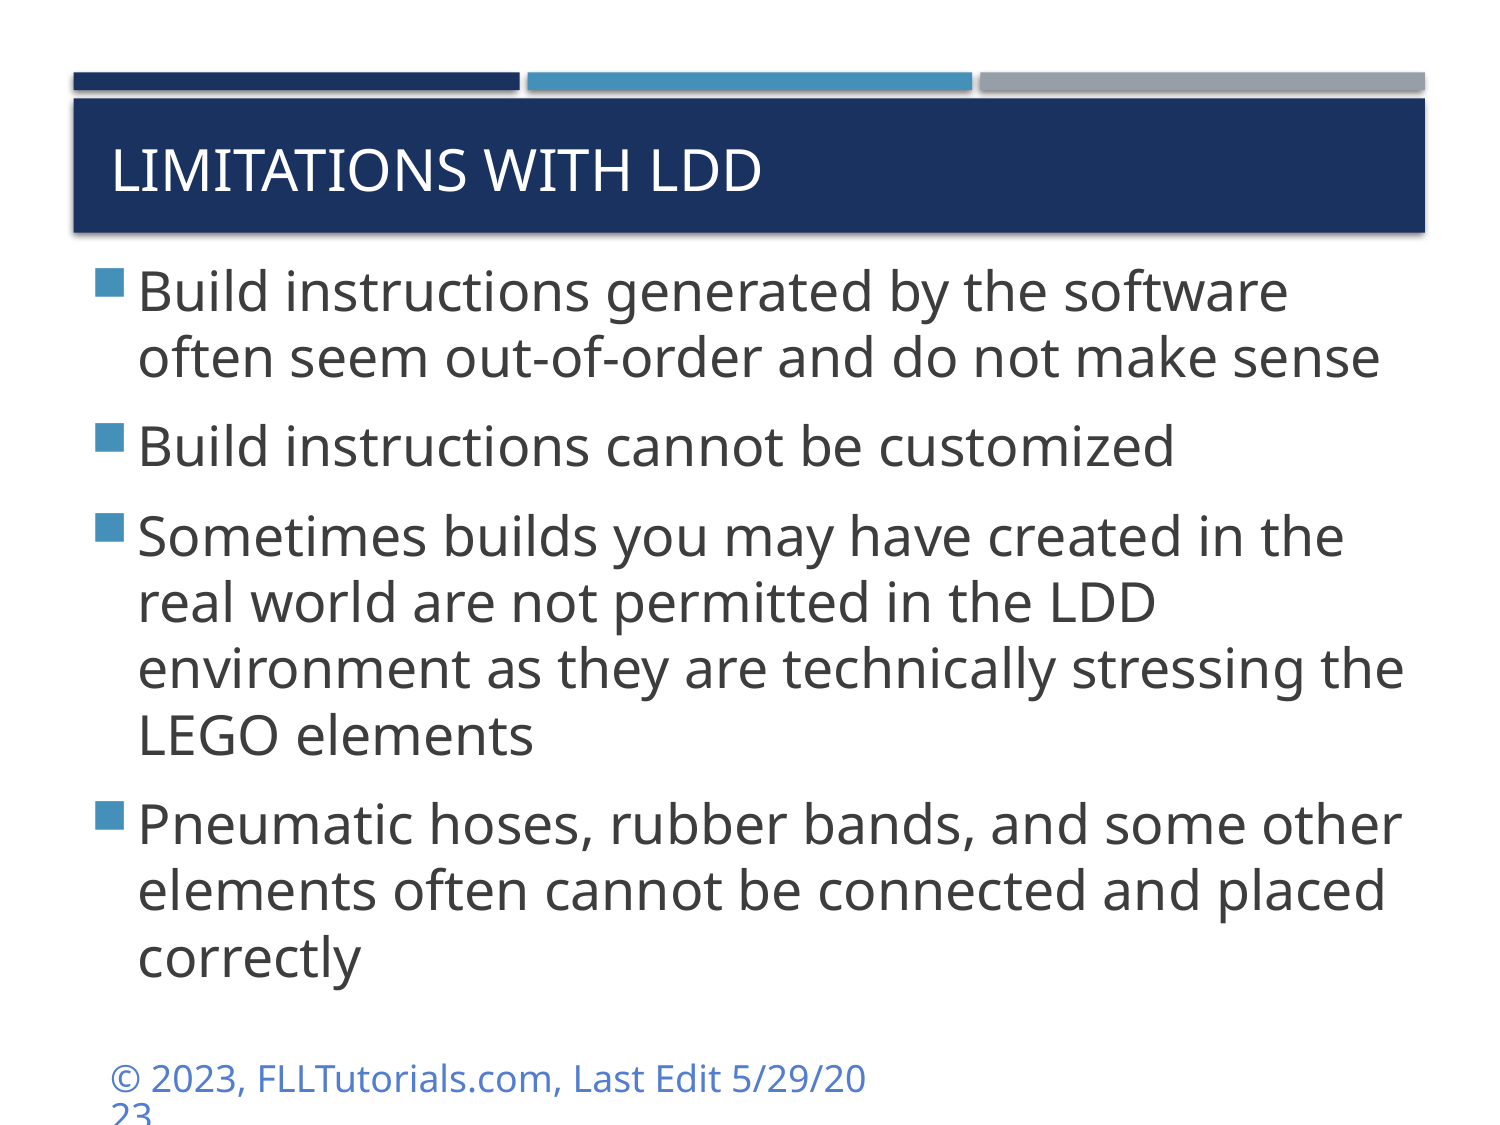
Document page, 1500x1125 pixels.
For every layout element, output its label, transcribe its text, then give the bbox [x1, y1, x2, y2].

list Build instructions generated by the software often seem out-of-order and do not make sense Build instructions cannot be customized Sometimes builds you may have created in the real world are not permitted in the LDD environment as they are technically stressing the LEGO elements Pneumatic hoses, rubber bands, and some other elements often cannot be connected and placed correctly [75, 248, 1428, 1005]
title Limitations with LDD [95, 112, 1406, 211]
footer © 2023, FLLTutorials.com, Last Edit 5/29/2023 [95, 1047, 895, 1108]
